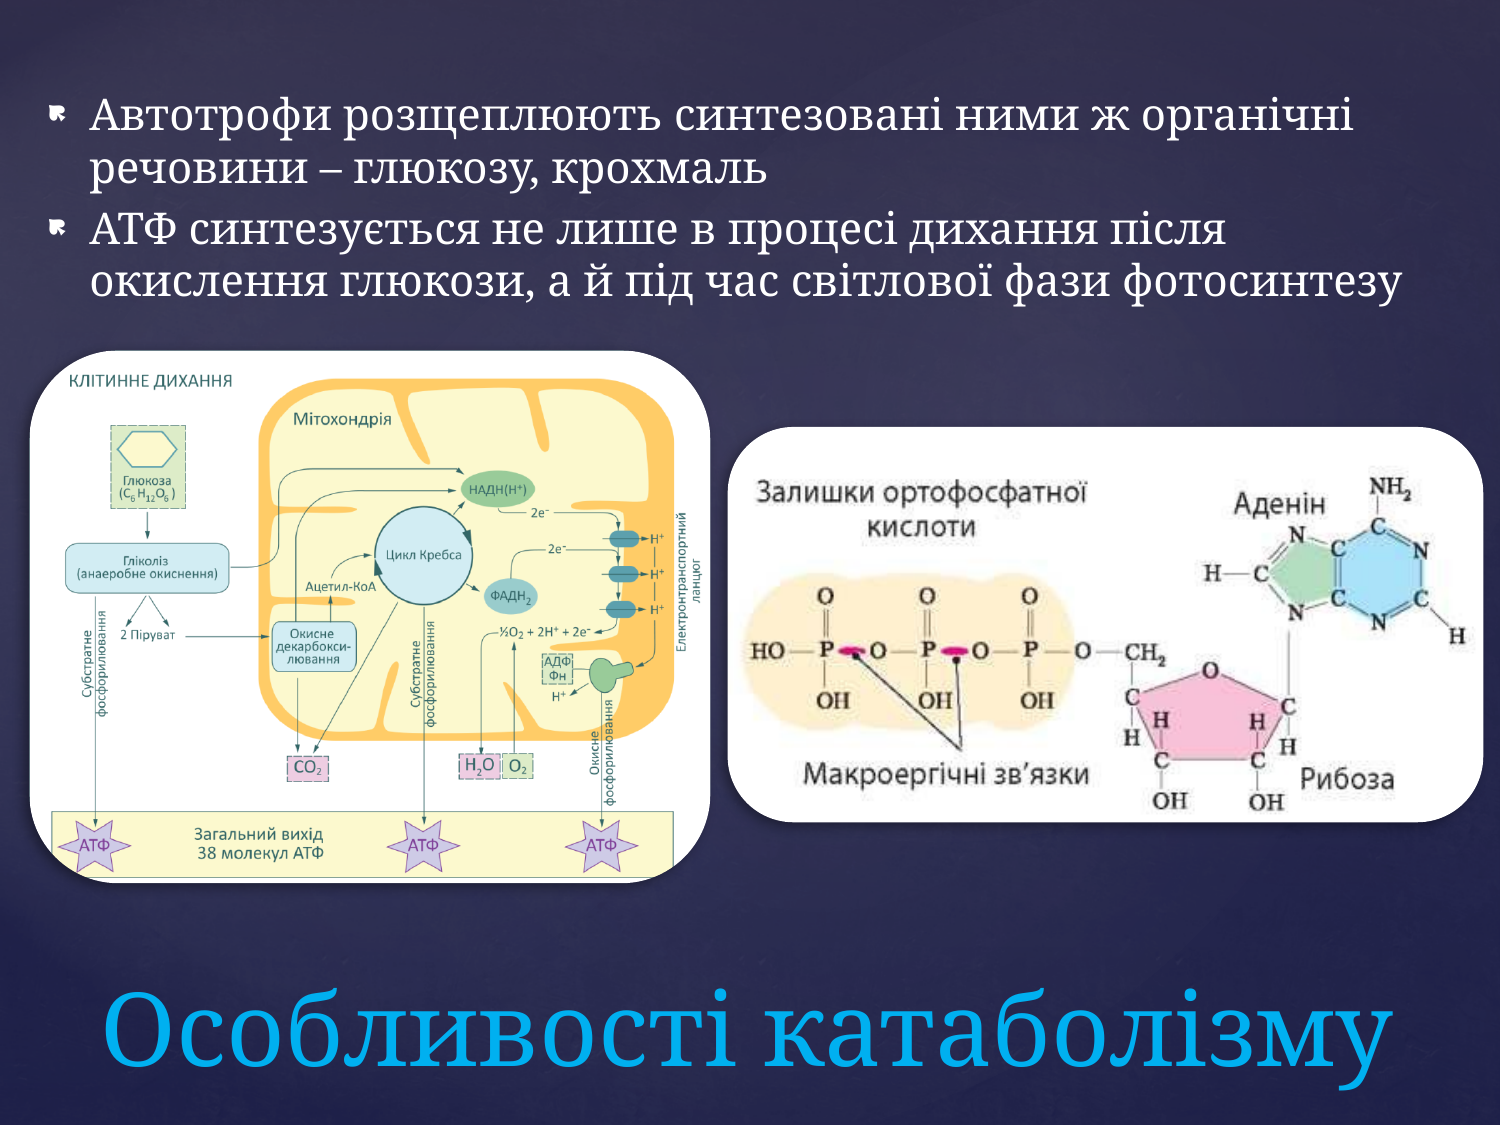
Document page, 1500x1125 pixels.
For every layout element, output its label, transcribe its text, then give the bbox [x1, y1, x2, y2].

title Особливості катаболізму [29, 952, 1465, 1094]
list Автотрофи розщеплюють синтезовані ними ж органічні речовини – глюкозу, крохмаль АТФ синтезується не лише в процесі дихання після окислення глюкози, а й під час світлової фази фотосинтезу [29, 19, 1447, 374]
picture [727, 426, 1484, 823]
picture [28, 349, 711, 884]
